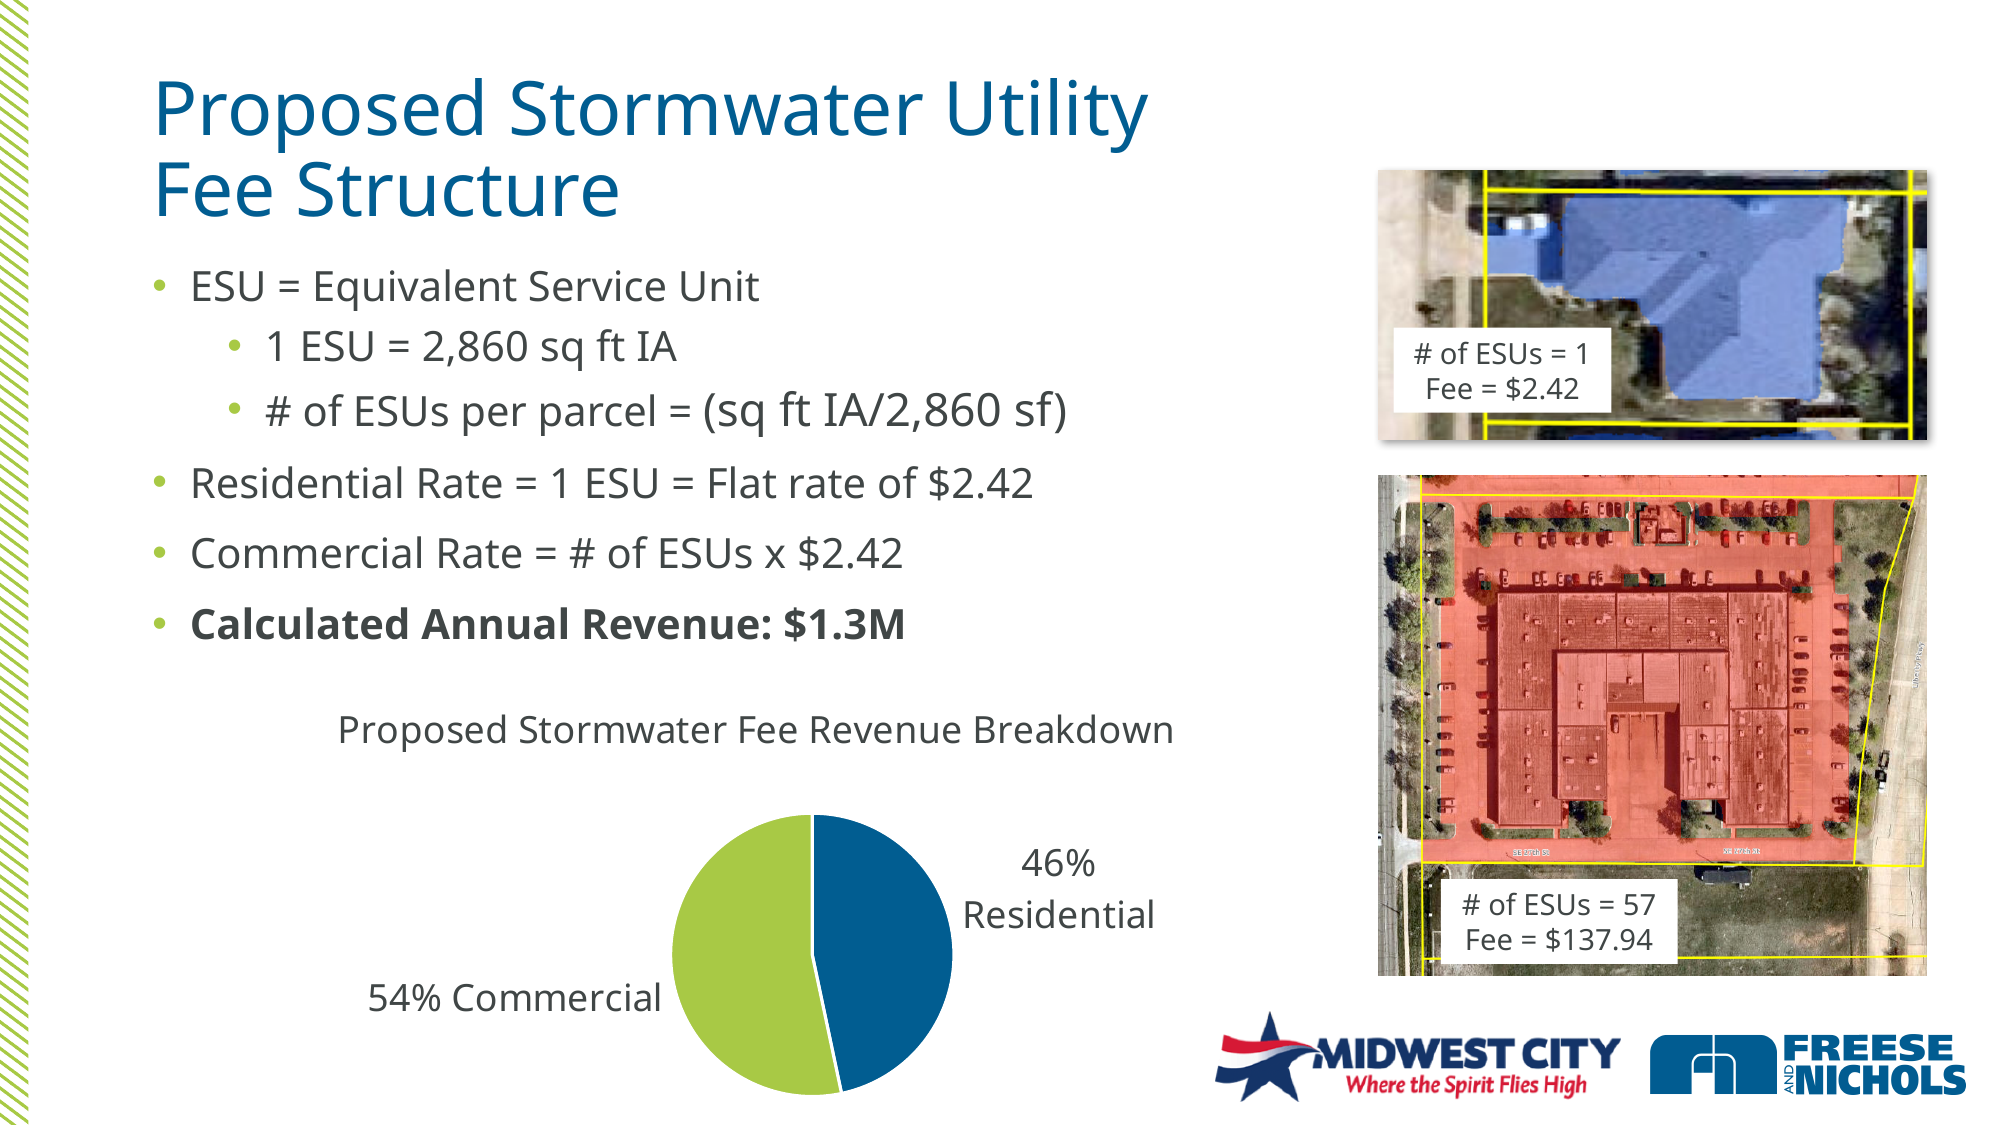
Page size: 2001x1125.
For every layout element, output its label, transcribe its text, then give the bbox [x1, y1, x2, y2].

picture [1404, 1011, 1621, 1102]
list ESU = Equivalent Service Unit 1 ESU = 2,860 sq ft IA # of ESUs per parcel = (sq ft IA/2,860 sf) Residential Rate = 1 ESU = Flat rate of $2.42 Commercial Rate = # of ESUs x $2.42 Calculated Annual Revenue: $1.3M [137, 252, 1244, 675]
picture [1650, 1034, 1966, 1095]
picture [1378, 170, 1927, 440]
title Proposed Stormwater Utility Fee Structure [137, 62, 1394, 177]
picture [0, 0, 29, 1125]
picture [1378, 475, 1927, 976]
chart [119, 675, 1404, 1106]
